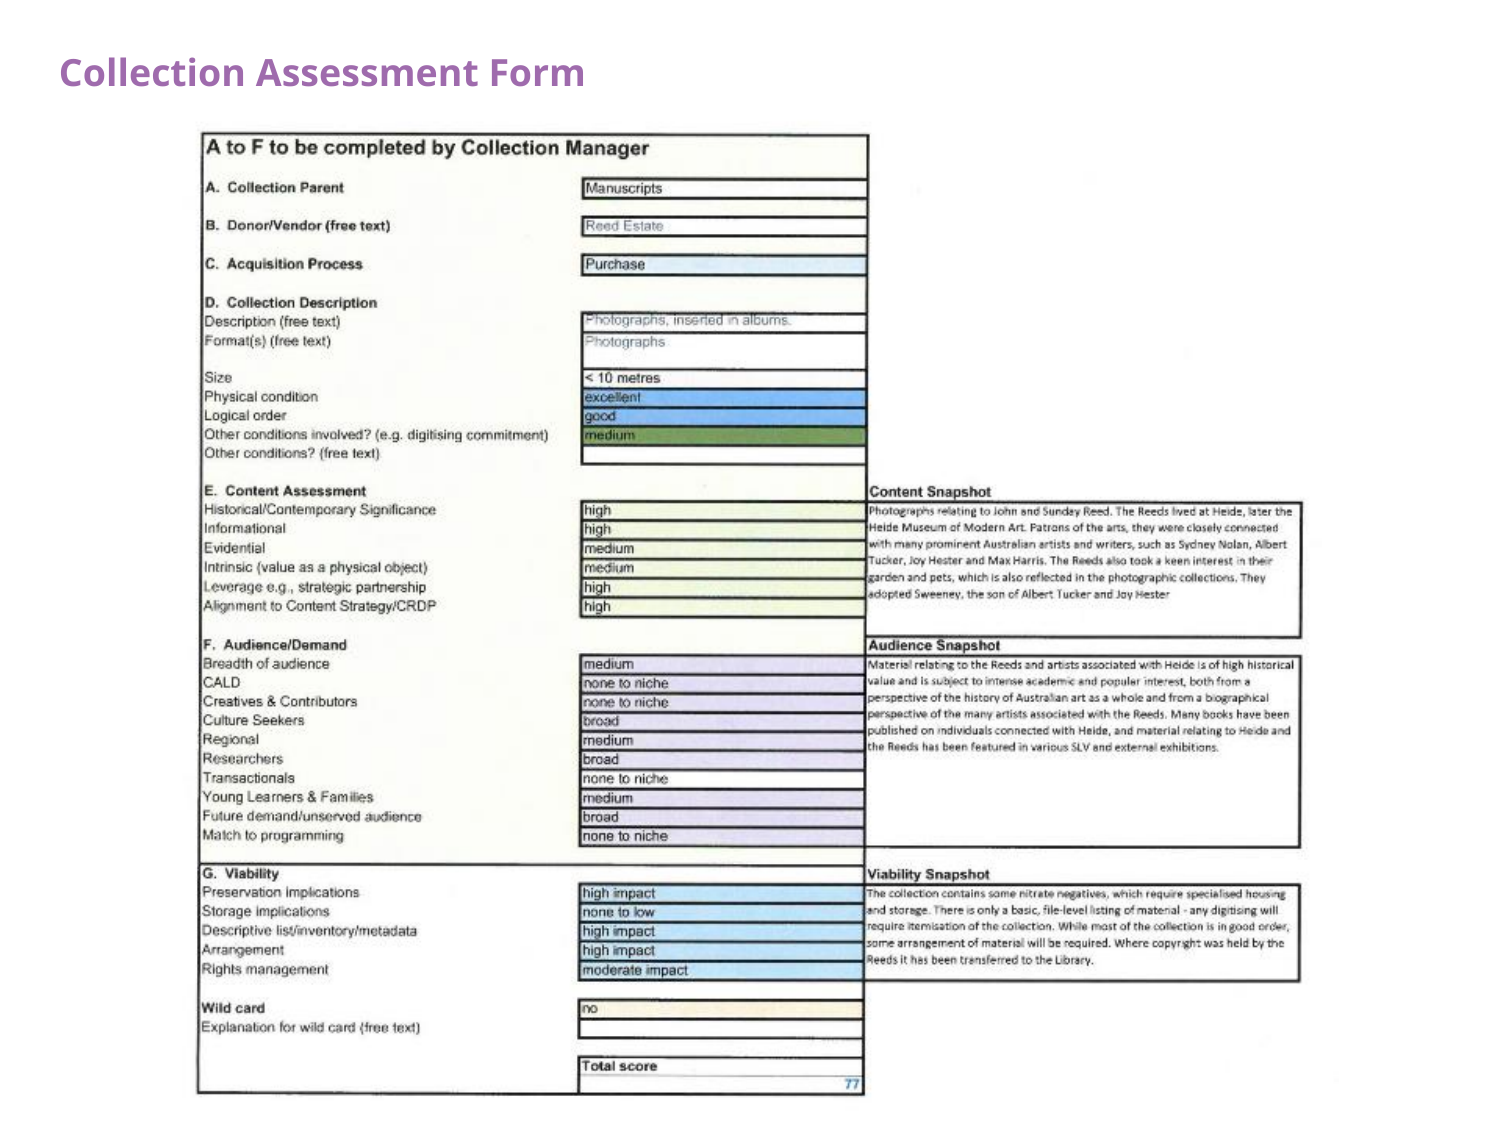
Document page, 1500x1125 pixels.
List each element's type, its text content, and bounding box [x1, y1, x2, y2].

title Collection Assessment Form [53, 45, 1436, 99]
picture [170, 96, 1340, 1122]
